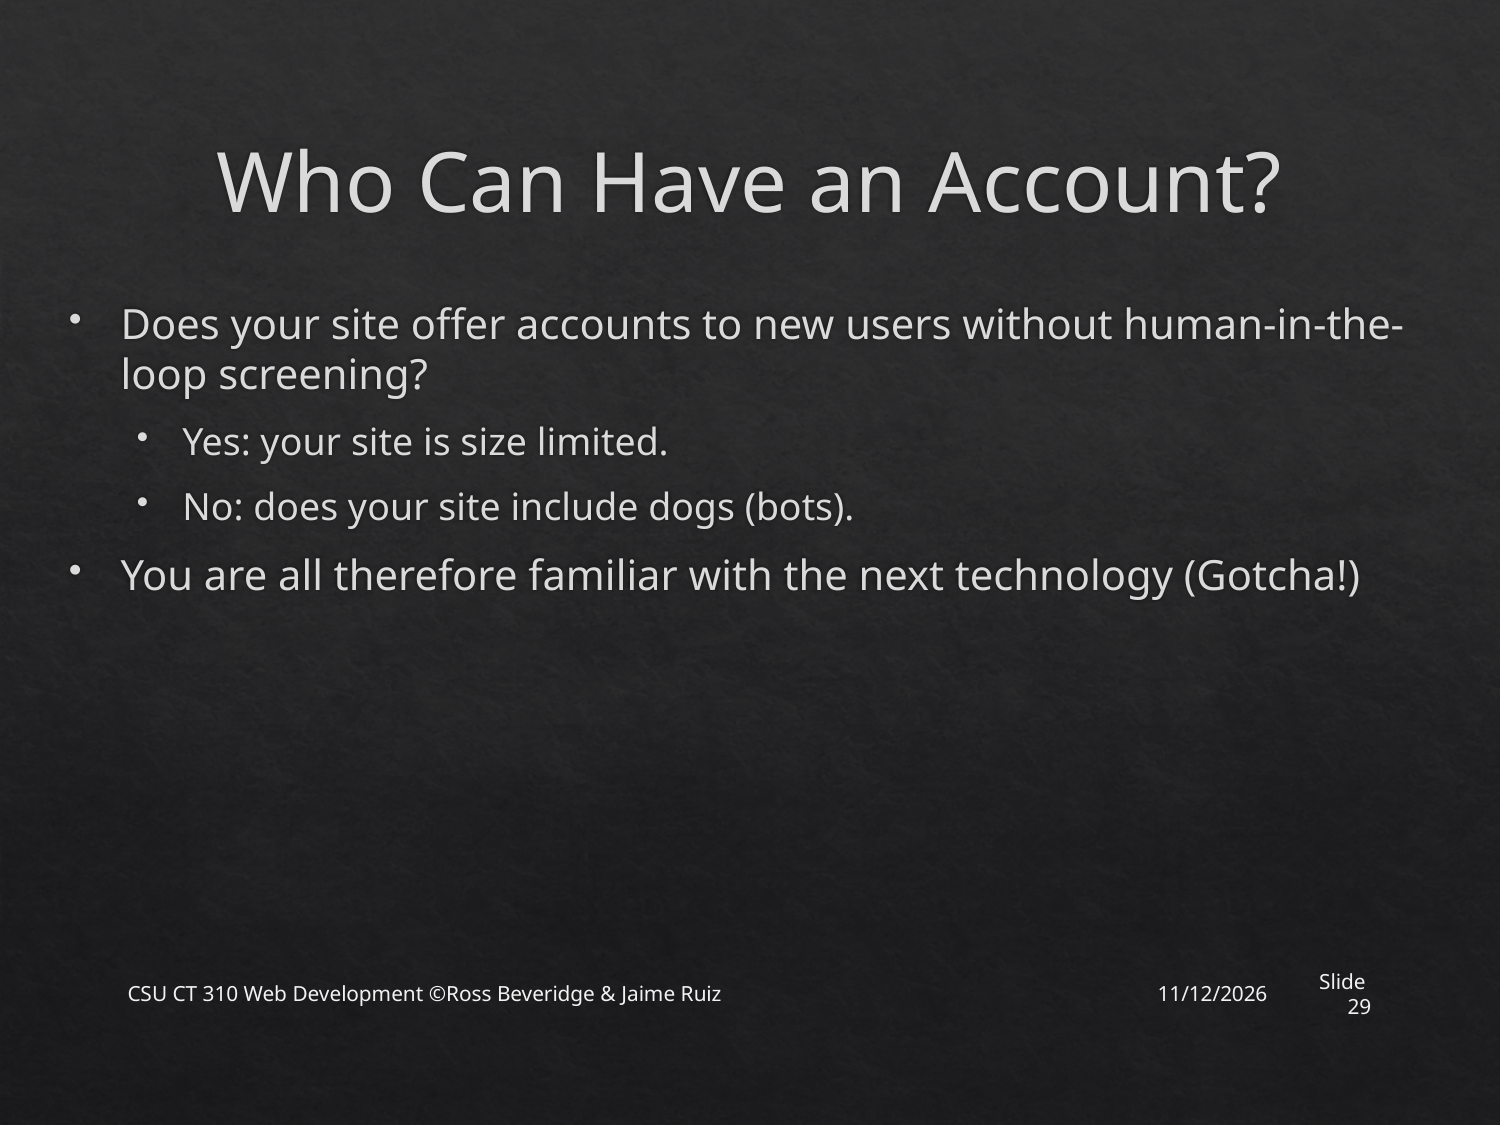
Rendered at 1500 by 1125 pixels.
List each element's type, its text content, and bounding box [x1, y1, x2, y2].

footer CSU CT 310 Web Development ©Ross Beveridge & Jaime Ruiz [112, 965, 934, 1025]
title Who Can Have an Account? [112, 99, 1387, 260]
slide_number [944, 965, 1283, 1025]
slide_number Slide 29 [1293, 965, 1387, 1025]
list Does your site offer accounts to new users without human-in-the-loop screening? Yes: your site is size limited. No: does your site include dogs (bots). You are all therefore familiar with the next technology (Gotcha!) [49, 290, 1450, 1028]
